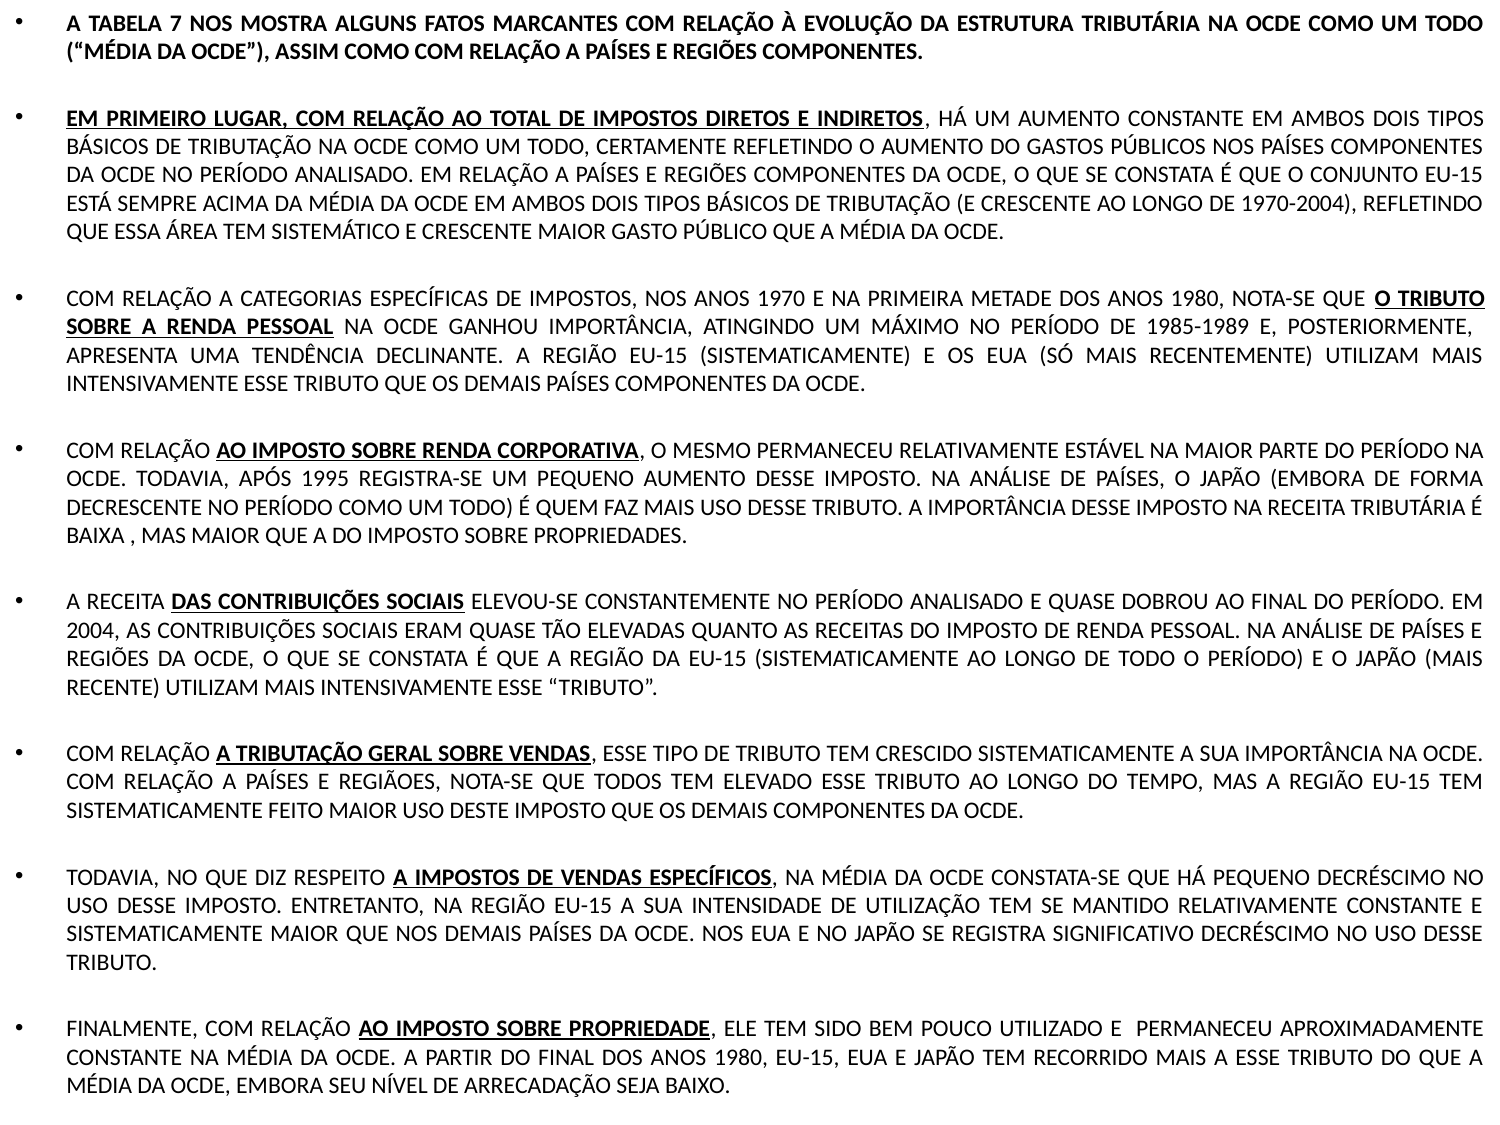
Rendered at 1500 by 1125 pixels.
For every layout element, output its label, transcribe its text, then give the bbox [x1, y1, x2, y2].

list A TABELA 7 NOS MOSTRA ALGUNS FATOS MARCANTES COM RELAÇÃO À EVOLUÇÃO DA ESTRUTURA TRIBUTÁRIA NA OCDE COMO UM TODO (“MÉDIA DA OCDE”), ASSIM COMO COM RELAÇÃO A PAÍSES E REGIÕES COMPONENTES. EM PRIMEIRO LUGAR, COM RELAÇÃO AO TOTAL DE IMPOSTOS DIRETOS E INDIRETOS, HÁ UM AUMENTO CONSTANTE EM AMBOS DOIS TIPOS BÁSICOS DE TRIBUTAÇÃO NA OCDE COMO UM TODO, CERTAMENTE REFLETINDO O AUMENTO DO GASTOS PÚBLICOS NOS PAÍSES COMPONENTES DA OCDE NO PERÍODO ANALISADO. EM RELAÇÃO A PAÍSES E REGIÕES COMPONENTES DA OCDE, O QUE SE CONSTATA É QUE O CONJUNTO EU-15 ESTÁ SEMPRE ACIMA DA MÉDIA DA OCDE EM AMBOS DOIS TIPOS BÁSICOS DE TRIBUTAÇÃO (E CRESCENTE AO LONGO DE 1970-2004), REFLETINDO QUE ESSA ÁREA TEM SISTEMÁTICO E CRESCENTE MAIOR GASTO PÚBLICO QUE A MÉDIA DA OCDE. COM RELAÇÃO A CATEGORIAS ESPECÍFICAS DE IMPOSTOS, NOS ANOS 1970 E NA PRIMEIRA METADE DOS ANOS 1980, NOTA-SE QUE O TRIBUTO SOBRE A RENDA PESSOAL NA OCDE GANHOU IMPORTÂNCIA, ATINGINDO UM MÁXIMO NO PERÍODO DE 1985-1989 E, POSTERIORMENTE, APRESENTA UMA TENDÊNCIA DECLINANTE. A REGIÃO EU-15 (SISTEMATICAMENTE) E OS EUA (SÓ MAIS RECENTEMENTE) UTILIZAM MAIS INTENSIVAMENTE ESSE TRIBUTO QUE OS DEMAIS PAÍSES COMPONENTES DA OCDE. COM RELAÇÃO AO IMPOSTO SOBRE RENDA CORPORATIVA, O MESMO PERMANECEU RELATIVAMENTE ESTÁVEL NA MAIOR PARTE DO PERÍODO NA OCDE. TODAVIA, APÓS 1995 REGISTRA-SE UM PEQUENO AUMENTO DESSE IMPOSTO. NA ANÁLISE DE PAÍSES, O JAPÃO (EMBORA DE FORMA DECRESCENTE NO PERÍODO COMO UM TODO) É QUEM FAZ MAIS USO DESSE TRIBUTO. A IMPORTÂNCIA DESSE IMPOSTO NA RECEITA TRIBUTÁRIA É BAIXA , MAS MAIOR QUE A DO IMPOSTO SOBRE PROPRIEDADES. A RECEITA DAS CONTRIBUIÇÕES SOCIAIS ELEVOU-SE CONSTANTEMENTE NO PERÍODO ANALISADO E QUASE DOBROU AO FINAL DO PERÍODO. EM 2004, AS CONTRIBUIÇÕES SOCIAIS ERAM QUASE TÃO ELEVADAS QUANTO AS RECEITAS DO IMPOSTO DE RENDA PESSOAL. NA ANÁLISE DE PAÍSES E REGIÕES DA OCDE, O QUE SE CONSTATA É QUE A REGIÃO DA EU-15 (SISTEMATICAMENTE AO LONGO DE TODO O PERÍODO) E O JAPÃO (MAIS RECENTE) UTILIZAM MAIS INTENSIVAMENTE ESSE “TRIBUTO”. COM RELAÇÃO A TRIBUTAÇÃO GERAL SOBRE VENDAS, ESSE TIPO DE TRIBUTO TEM CRESCIDO SISTEMATICAMENTE A SUA IMPORTÂNCIA NA OCDE. COM RELAÇÃO A PAÍSES E REGIÃOES, NOTA-SE QUE TODOS TEM ELEVADO ESSE TRIBUTO AO LONGO DO TEMPO, MAS A REGIÃO EU-15 TEM SISTEMATICAMENTE FEITO MAIOR USO DESTE IMPOSTO QUE OS DEMAIS COMPONENTES DA OCDE. TODAVIA, NO QUE DIZ RESPEITO A IMPOSTOS DE VENDAS ESPECÍFICOS, NA MÉDIA DA OCDE CONSTATA-SE QUE HÁ PEQUENO DECRÉSCIMO NO USO DESSE IMPOSTO. ENTRETANTO, NA REGIÃO EU-15 A SUA INTENSIDADE DE UTILIZAÇÃO TEM SE MANTIDO RELATIVAMENTE CONSTANTE E SISTEMATICAMENTE MAIOR QUE NOS DEMAIS PAÍSES DA OCDE. NOS EUA E NO JAPÃO SE REGISTRA SIGNIFICATIVO DECRÉSCIMO NO USO DESSE TRIBUTO. FINALMENTE, COM RELAÇÃO AO IMPOSTO SOBRE PROPRIEDADE, ELE TEM SIDO BEM POUCO UTILIZADO E PERMANECEU APROXIMADAMENTE CONSTANTE NA MÉDIA DA OCDE. A PARTIR DO FINAL DOS ANOS 1980, EU-15, EUA E JAPÃO TEM RECORRIDO MAIS A ESSE TRIBUTO DO QUE A MÉDIA DA OCDE, EMBORA SEU NÍVEL DE ARRECADAÇÃO SEJA BAIXO. [0, 0, 1500, 1125]
